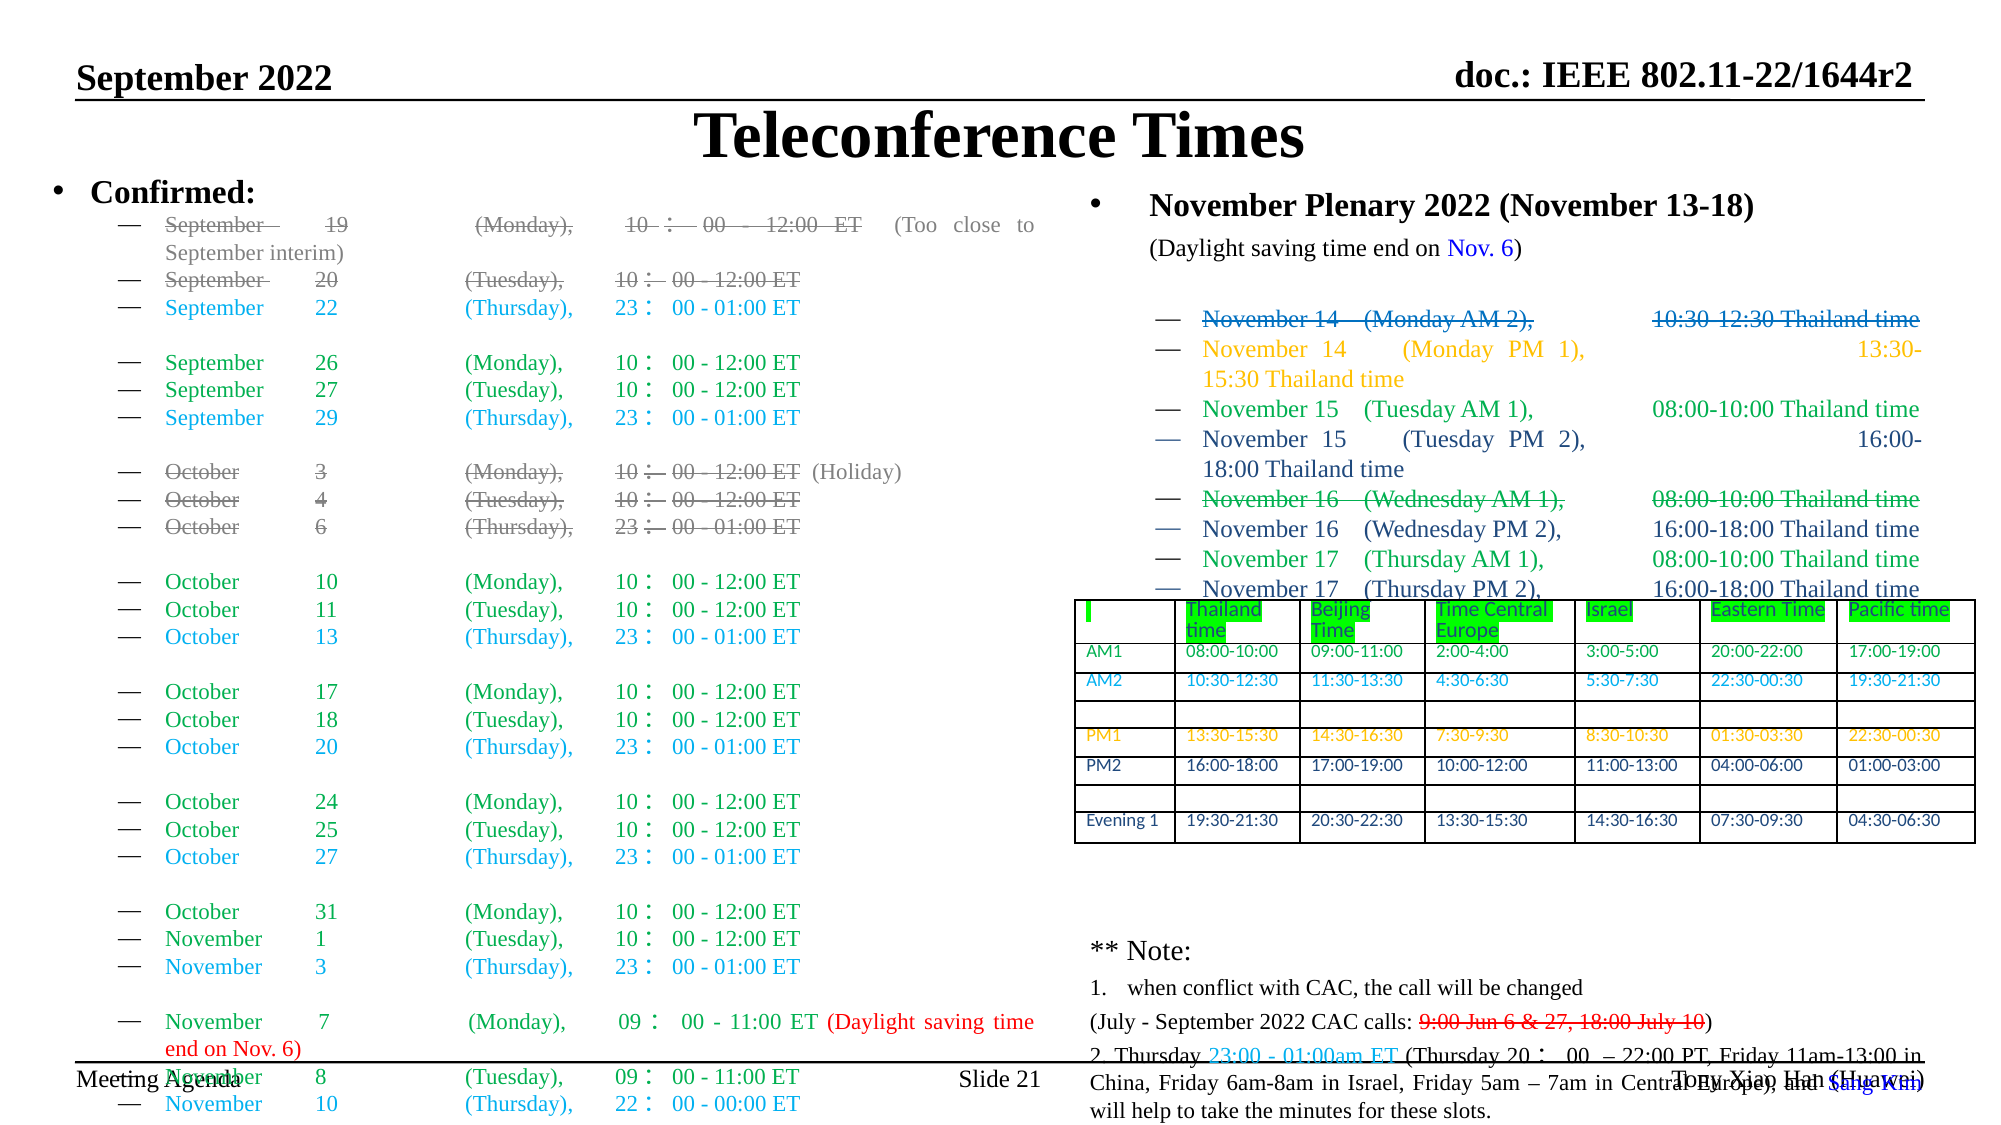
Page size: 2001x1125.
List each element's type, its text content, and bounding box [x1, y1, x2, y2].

table_cell 04:30-06:30 [1838, 813, 1974, 842]
text_box Confirmed: September 19 (Monday), 10：00 - 12:00 ET (Too close to September interim) September 20 (Tuesday), 10：00 - 12:00 ET September 22 (Thursday), 23：00 - 01:00 ET September 26 (Monday), 10：00 - 12:00 ET September 27 (Tuesday), 10：00 - 12:00 ET September 29 (Thursday), 23：00 - 01:00 ET October 3 (Monday), 10：00 - 12:00 ET (Holiday) October 4 (Tuesday), 10：00 - 12:00 ET October 6 (Thursday), 23：00 - 01:00 ET October 10 (Monday), 10：00 - 12:00 ET October 11 (Tuesday), 10：00 - 12:00 ET October 13 (Thursday), 23：00 - 01:00 ET October 17 (Monday), 10：00 - 12:00 ET October 18 (Tuesday), 10：00 - 12:00 ET October 20 (Thursday), 23：00 - 01:00 ET October 24 (Monday), 10：00 - 12:00 ET October 25 (Tuesday), 10：00 - 12:00 ET October 27 (Thursday), 23：00 - 01:00 ET October 31 (Monday), 10：00 - 12:00 ET November 1 (Tuesday), 10：00 - 12:00 ET November 3 (Thursday), 23：00 - 01:00 ET November 7 (Monday), 09：00 - 11:00 ET (Daylight saving time end on Nov. 6) November 8 (Tuesday), 09：00 - 11:00 ET November 10 (Thursday), 22：00 - 00:00 ET [37, 162, 1050, 1063]
table_cell [1426, 786, 1574, 811]
table_cell [1838, 702, 1974, 727]
table_cell 14:30-16:30 [1576, 813, 1699, 842]
table_cell PM2 [1076, 758, 1174, 784]
table_cell 10:00-12:00 [1426, 758, 1574, 784]
table_cell 3:00-5:00 [1576, 644, 1699, 672]
table_cell 22:30-00:30 [1838, 729, 1974, 756]
table_cell 09:00-11:00 [1301, 644, 1424, 672]
table_cell 13:30-15:30 [1176, 729, 1299, 756]
table_cell 20:30-22:30 [1301, 813, 1424, 842]
table_cell 20:00-22:00 [1701, 644, 1836, 672]
table_cell [1301, 786, 1424, 811]
table_cell 16:00-18:00 [1176, 758, 1299, 784]
table_cell 8:30-10:30 [1576, 729, 1699, 756]
table_cell 13:30-15:30 [1426, 813, 1574, 842]
table_cell 2:00-4:00 [1426, 644, 1574, 672]
table_cell AM1 [1076, 644, 1174, 672]
table_cell [1838, 786, 1974, 811]
table_cell 7:30-9:30 [1426, 729, 1574, 756]
table_cell PM1 [1076, 729, 1174, 756]
table_cell 22:30-00:30 [1701, 674, 1836, 700]
table_cell [1701, 702, 1836, 727]
table_cell [1576, 786, 1699, 811]
table_cell 17:00-19:00 [1301, 758, 1424, 784]
table_cell 04:00-06:00 [1701, 758, 1836, 784]
table_cell 17:00-19:00 [1838, 644, 1974, 672]
table_cell 19:30-21:30 [1838, 674, 1974, 700]
table_cell [1701, 786, 1836, 811]
table_header [1076, 601, 1174, 643]
table_header Pacific time [1838, 601, 1974, 643]
table_header Eastern Time [1701, 601, 1836, 643]
table_cell [1176, 786, 1299, 811]
table_cell [1076, 786, 1174, 811]
table_cell [1176, 702, 1299, 727]
table_header Beijing Time [1301, 601, 1424, 643]
table_cell AM2 [1076, 674, 1174, 700]
table_cell 01:00-03:00 [1838, 758, 1974, 784]
table_cell 14:30-16:30 [1301, 729, 1424, 756]
table_header Thailand time [1176, 601, 1299, 643]
table_cell 01:30-03:30 [1701, 729, 1836, 756]
table_cell 07:30-09:30 [1701, 813, 1836, 842]
table_cell 11:30-13:30 [1301, 674, 1424, 700]
table_cell [1076, 702, 1174, 727]
table_cell 10:30-12:30 [1176, 674, 1299, 700]
text_box November Plenary 2022 (November 13-18) (Daylight saving time end on Nov. 6) November 14 (Monday AM 2), 10:30-12:30 Thailand time November 14 (Monday PM 1), 13:30-15:30 Thailand time November 15 (Tuesday AM 1), 08:00-10:00 Thailand time November 15 (Tuesday PM 2), 16:00-18:00 Thailand time November 16 (Wednesday AM 1), 08:00-10:00 Thailand time November 16 (Wednesday PM 2), 16:00-18:00 Thailand time November 17 (Thursday AM 1), 08:00-10:00 Thailand time November 17 (Thursday PM 2), 16:00-18:00 Thailand time ** Note: when conflict with CAC, the call will be changed (July - September 2022 CAC calls: 9:00 Jun 6 & 27, 18:00 July 10) 2. Thursday 23:00 - 01:00am ET (Thursday 20：00 – 22:00 PT, Friday 11am-13:00 in China, Friday 6am-8am in Israel, Friday 5am – 7am in Central Europe), and Sang Kim will help to take the minutes for these slots. [1074, 844, 1938, 1026]
table_header Israel [1576, 601, 1699, 643]
table_header Time Central Europe [1426, 601, 1574, 643]
table_cell 19:30-21:30 [1176, 813, 1299, 842]
table_cell [1301, 702, 1424, 727]
table_cell 11:00-13:00 [1576, 758, 1699, 784]
table_cell 08:00-10:00 [1176, 644, 1299, 672]
table_cell 5:30-7:30 [1576, 674, 1699, 700]
table_cell 4:30-6:30 [1426, 674, 1574, 700]
table_cell Evening 1 [1076, 813, 1174, 842]
text_box November Plenary 2022 (November 13-18) (Daylight saving time end on Nov. 6) November 14 (Monday AM 2), 10:30-12:30 Thailand time November 14 (Monday PM 1), 13:30-15:30 Thailand time November 15 (Tuesday AM 1), 08:00-10:00 Thailand time November 15 (Tuesday PM 2), 16:00-18:00 Thailand time November 16 (Wednesday AM 1), 08:00-10:00 Thailand time November 16 (Wednesday PM 2), 16:00-18:00 Thailand time November 17 (Thursday AM 1), 08:00-10:00 Thailand time November 17 (Thursday PM 2), 16:00-18:00 Thailand time ** Note: when conflict with CAC, the call will be changed (July - September 2022 CAC calls: 9:00 Jun 6 & 27, 18:00 July 10) 2. Thursday 23:00 - 01:00am ET (Thursday 20：00 – 22:00 PT, Friday 11am-13:00 in China, Friday 6am-8am in Israel, Friday 5am – 7am in Central Europe), and Sang Kim will help to take the minutes for these slots. [1074, 175, 1938, 599]
text_box Teleconference Times [362, 87, 1638, 175]
table_cell [1576, 702, 1699, 727]
table_cell [1426, 702, 1574, 727]
